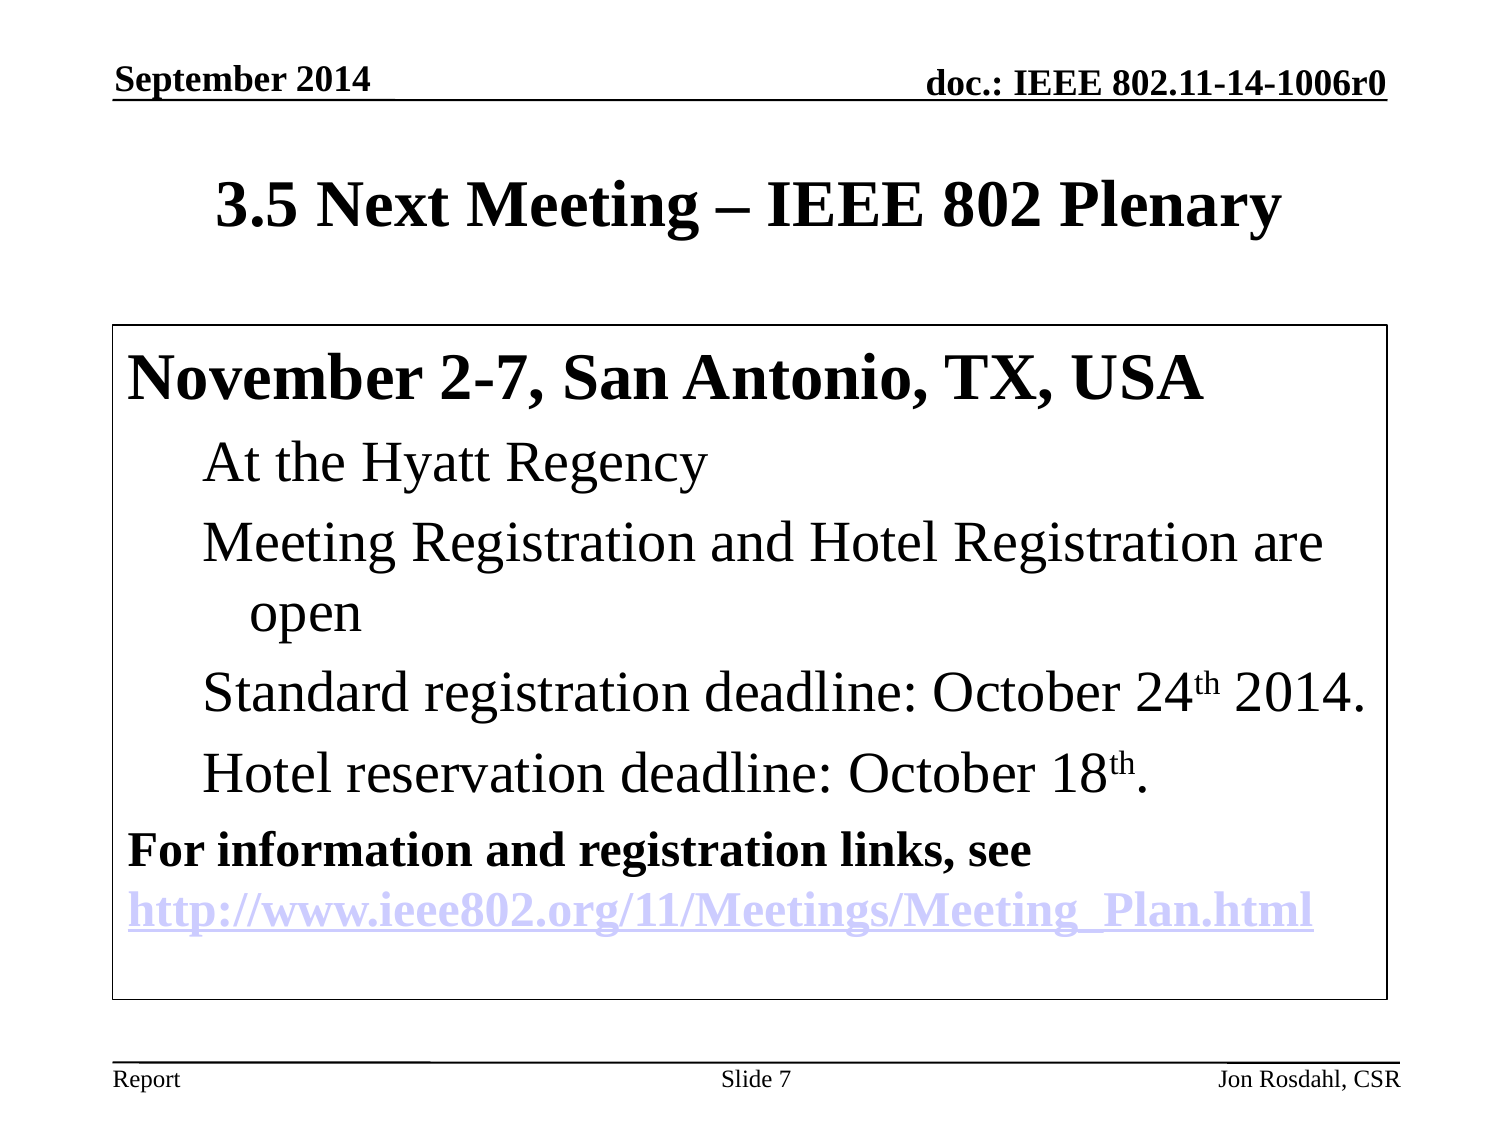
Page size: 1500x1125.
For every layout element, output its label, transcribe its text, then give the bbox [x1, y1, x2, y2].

list November 2-7, San Antonio, TX, USA At the Hyatt Regency Meeting Registration and Hotel Registration are open Standard registration deadline: October 24th 2014. Hotel reservation deadline: October 18th. For information and registration links, see http://www.ieee802.org/11/Meetings/Meeting_Plan.html [112, 324, 1388, 1000]
title 3.5 Next Meeting – IEEE 802 Plenary [112, 112, 1388, 288]
footer Jon Rosdahl, CSR [878, 1061, 1402, 1093]
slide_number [114, 54, 423, 100]
slide_number Slide 7 [712, 1061, 800, 1123]
